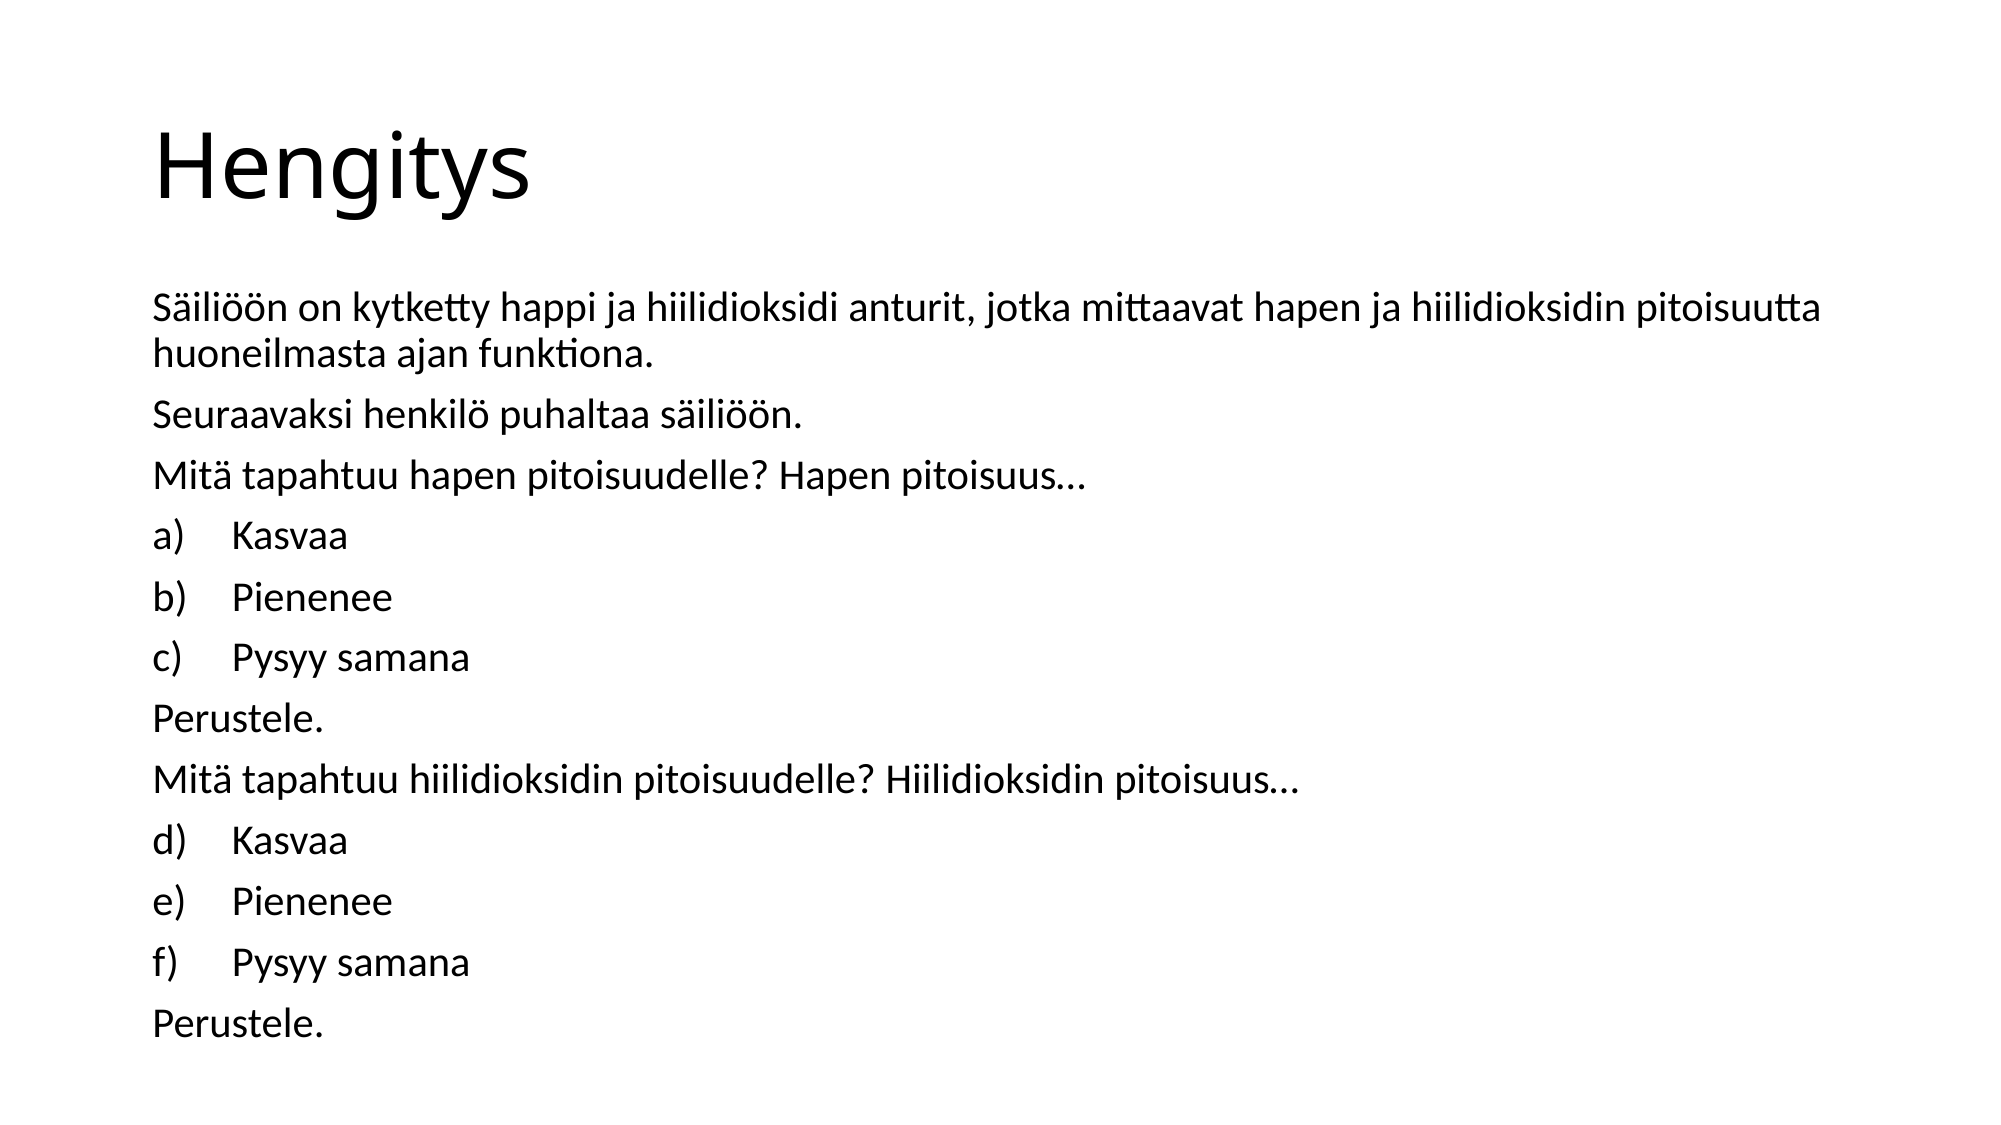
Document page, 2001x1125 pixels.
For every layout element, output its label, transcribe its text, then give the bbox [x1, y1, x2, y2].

list Säiliöön on kytketty happi ja hiilidioksidi anturit, jotka mittaavat hapen ja hiilidioksidin pitoisuutta huoneilmasta ajan funktiona. Seuraavaksi henkilö puhaltaa säiliöön. Mitä tapahtuu hapen pitoisuudelle? Hapen pitoisuus… Kasvaa Pienenee Pysyy samana Perustele. Mitä tapahtuu hiilidioksidin pitoisuudelle? Hiilidioksidin pitoisuus… Kasvaa Pienenee Pysyy samana Perustele. [137, 277, 1863, 1064]
title Hengitys [137, 59, 1863, 277]
